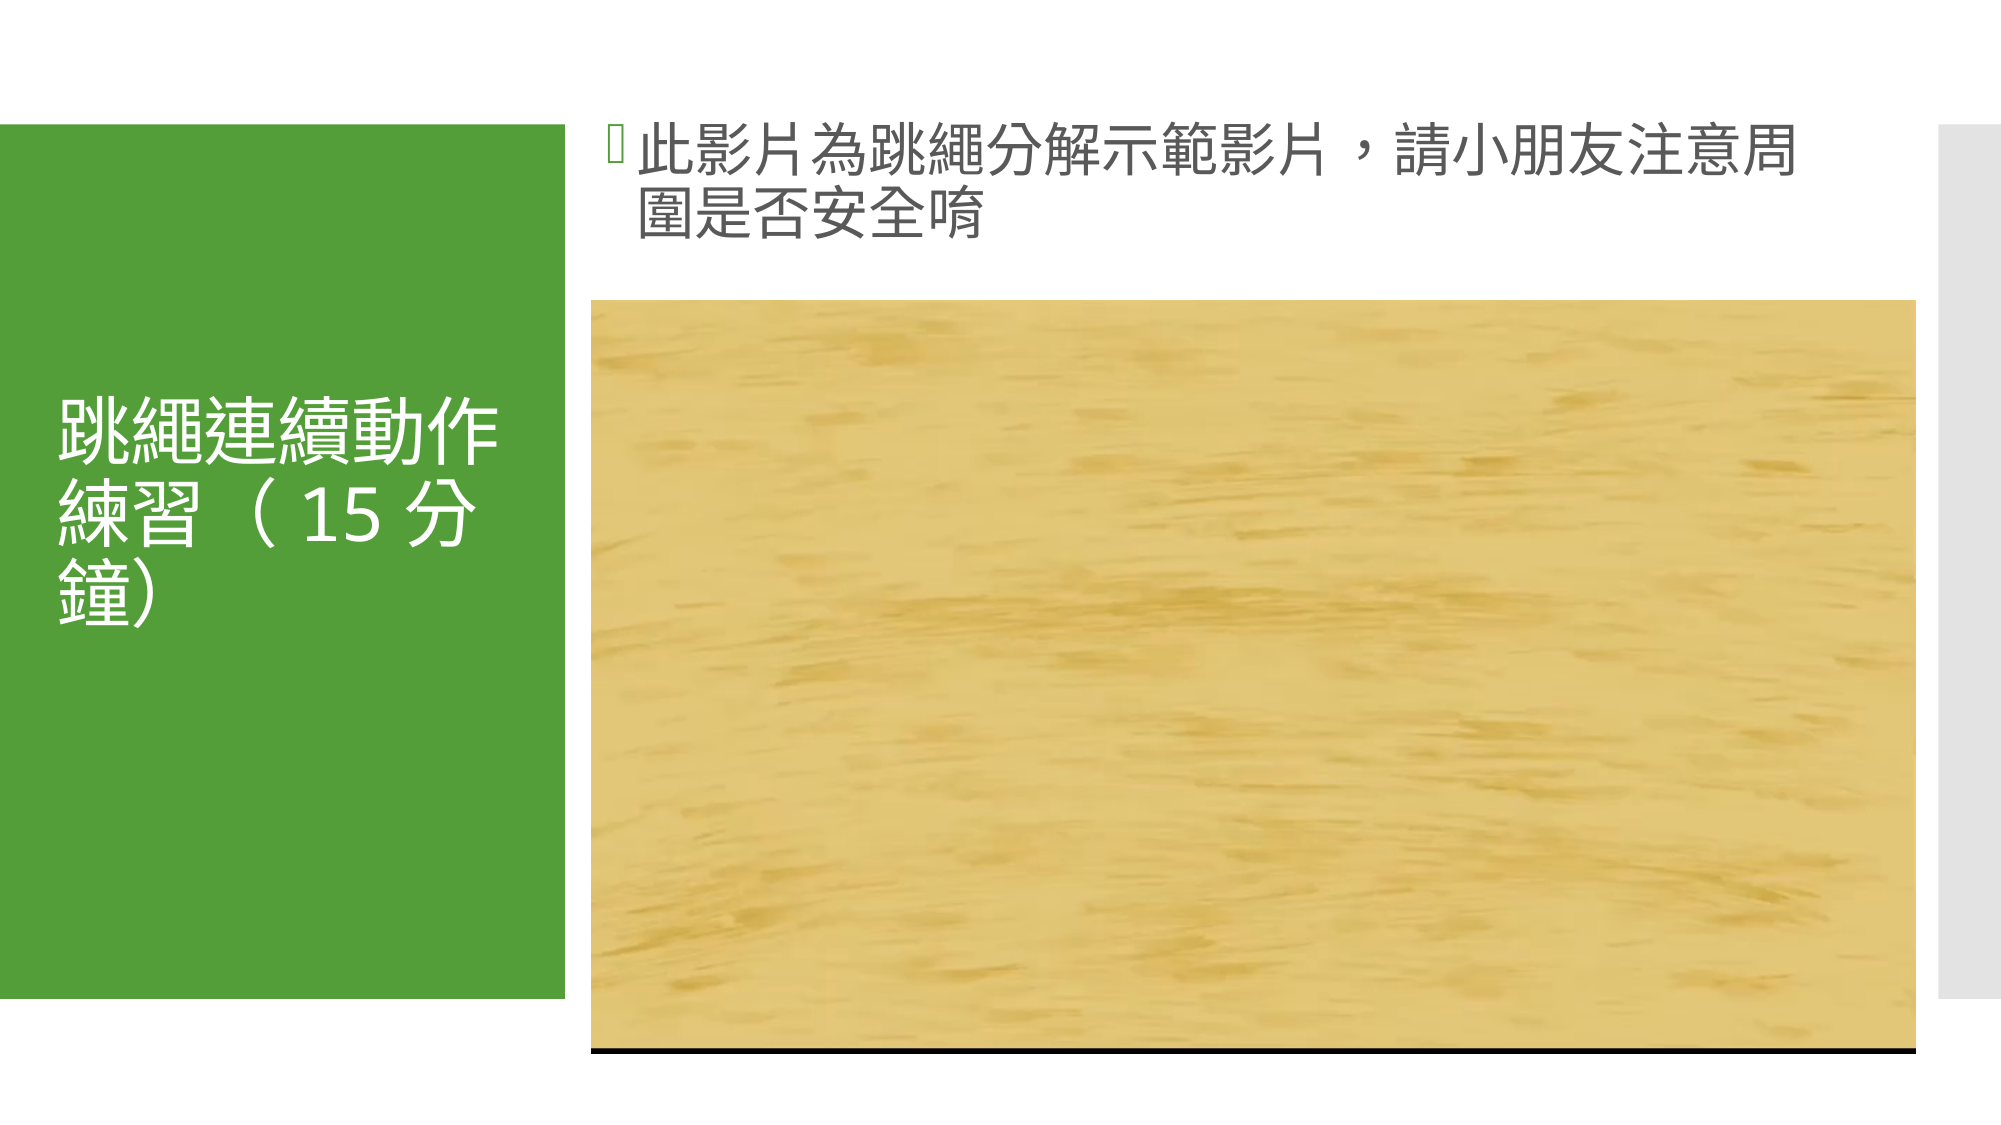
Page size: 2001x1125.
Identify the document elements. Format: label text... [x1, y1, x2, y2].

list 此影片為跳繩分解示範影片，請小朋友注意周圍是否安全唷 [591, 84, 1854, 284]
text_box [590, 299, 1917, 1055]
title 跳繩連續動作練習（15分鐘） [41, 184, 525, 940]
